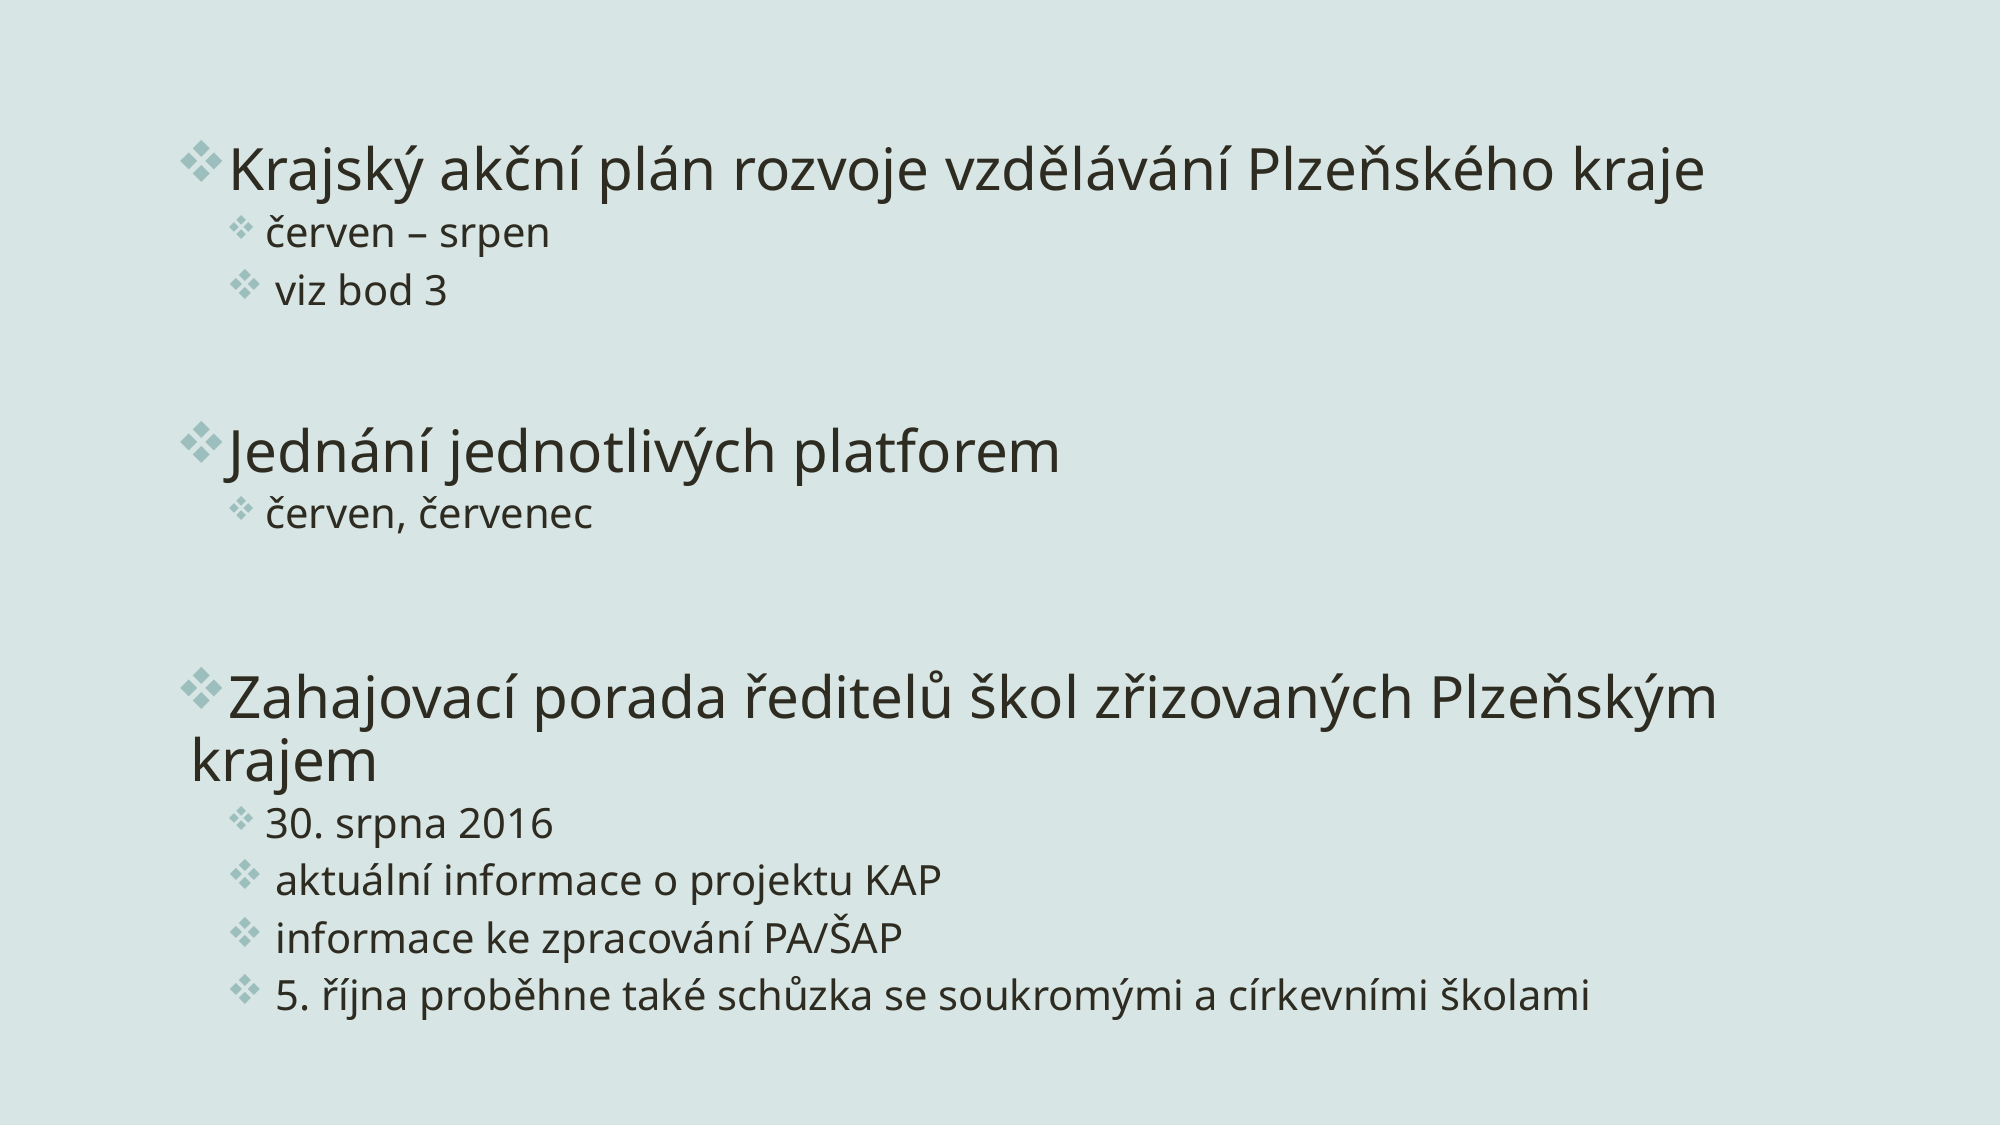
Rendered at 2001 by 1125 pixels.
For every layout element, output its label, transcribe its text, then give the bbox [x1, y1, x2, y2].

list Krajský akční plán rozvoje vzdělávání Plzeňského kraje červen – srpen viz bod 3 Jednání jednotlivých platforem červen, červenec Zahajovací porada ředitelů škol zřizovaných Plzeňským krajem 30. srpna 2016 aktuální informace o projektu KAP informace ke zpracování PA/ŠAP 5. října proběhne také schůzka se soukromými a církevními školami [168, 132, 1807, 1035]
